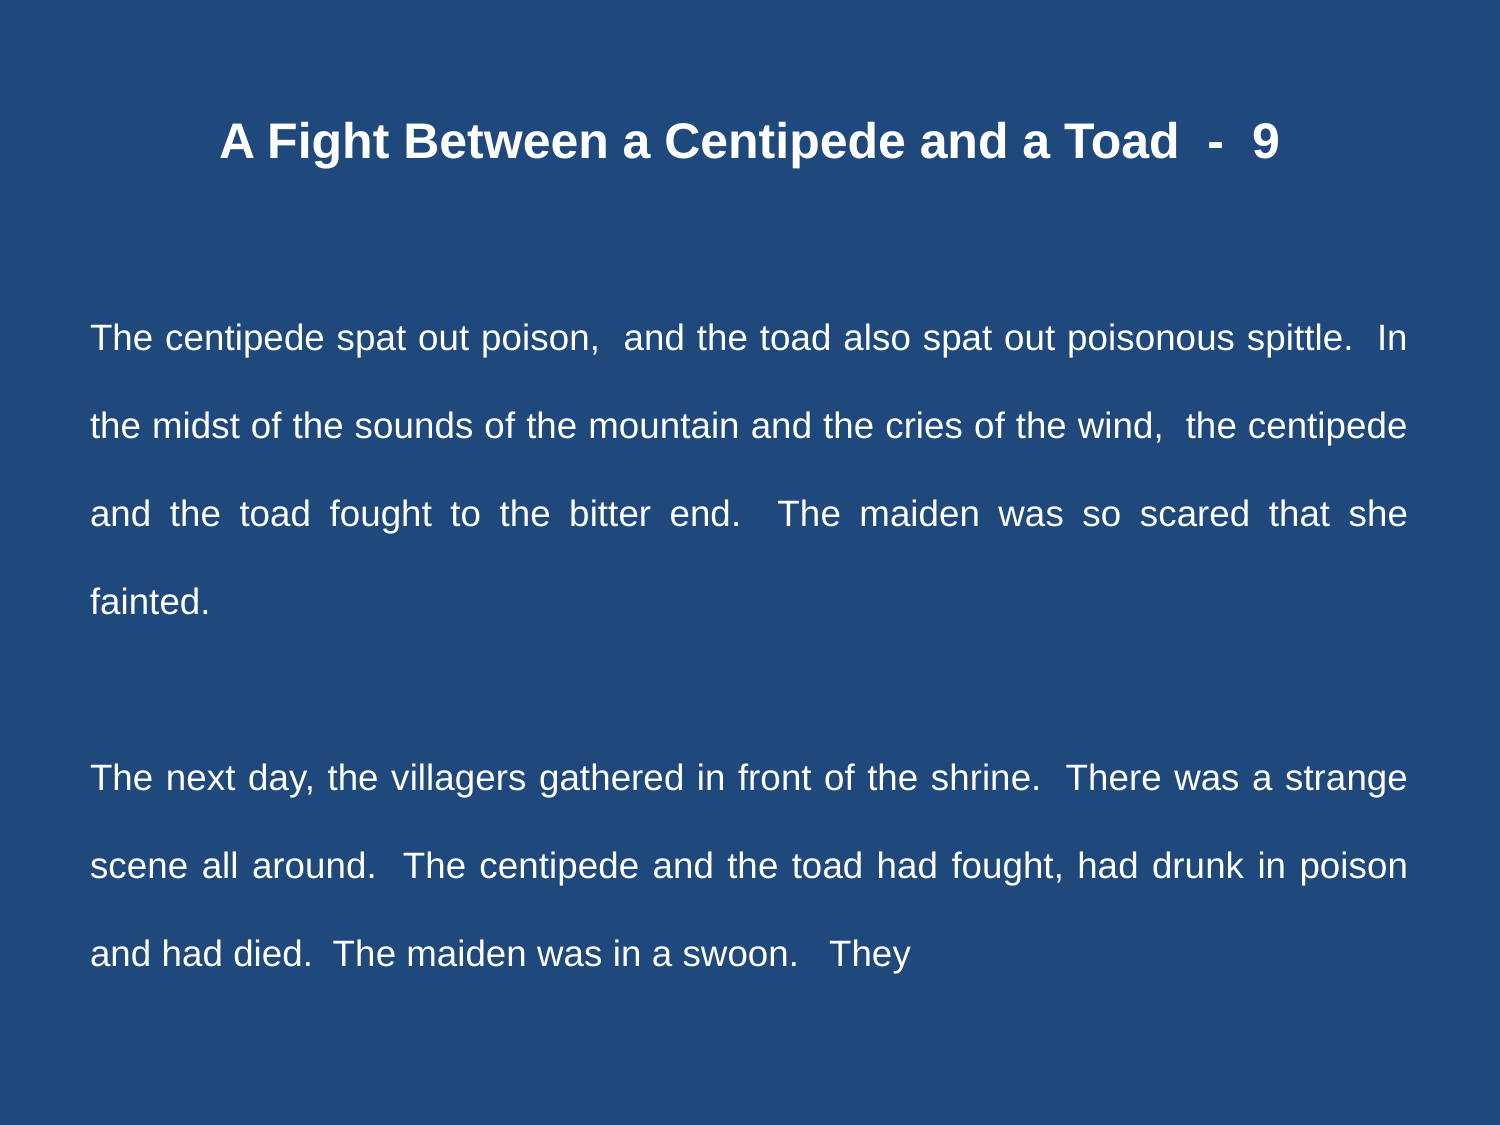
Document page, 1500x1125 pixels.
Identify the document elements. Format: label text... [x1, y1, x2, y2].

title A Fight Between a Centipede and a Toad - 9 [75, 45, 1425, 233]
list The centipede spat out poison, and the toad also spat out poisonous spittle. In the midst of the sounds of the mountain and the cries of the wind, the centipede and the toad fought to the bitter end. The maiden was so scared that she fainted. The next day, the villagers gathered in front of the shrine. There was a strange scene all around. The centipede and the toad had fought, had drunk in poison and had died. The maiden was in a swoon. They [75, 262, 1425, 1005]
